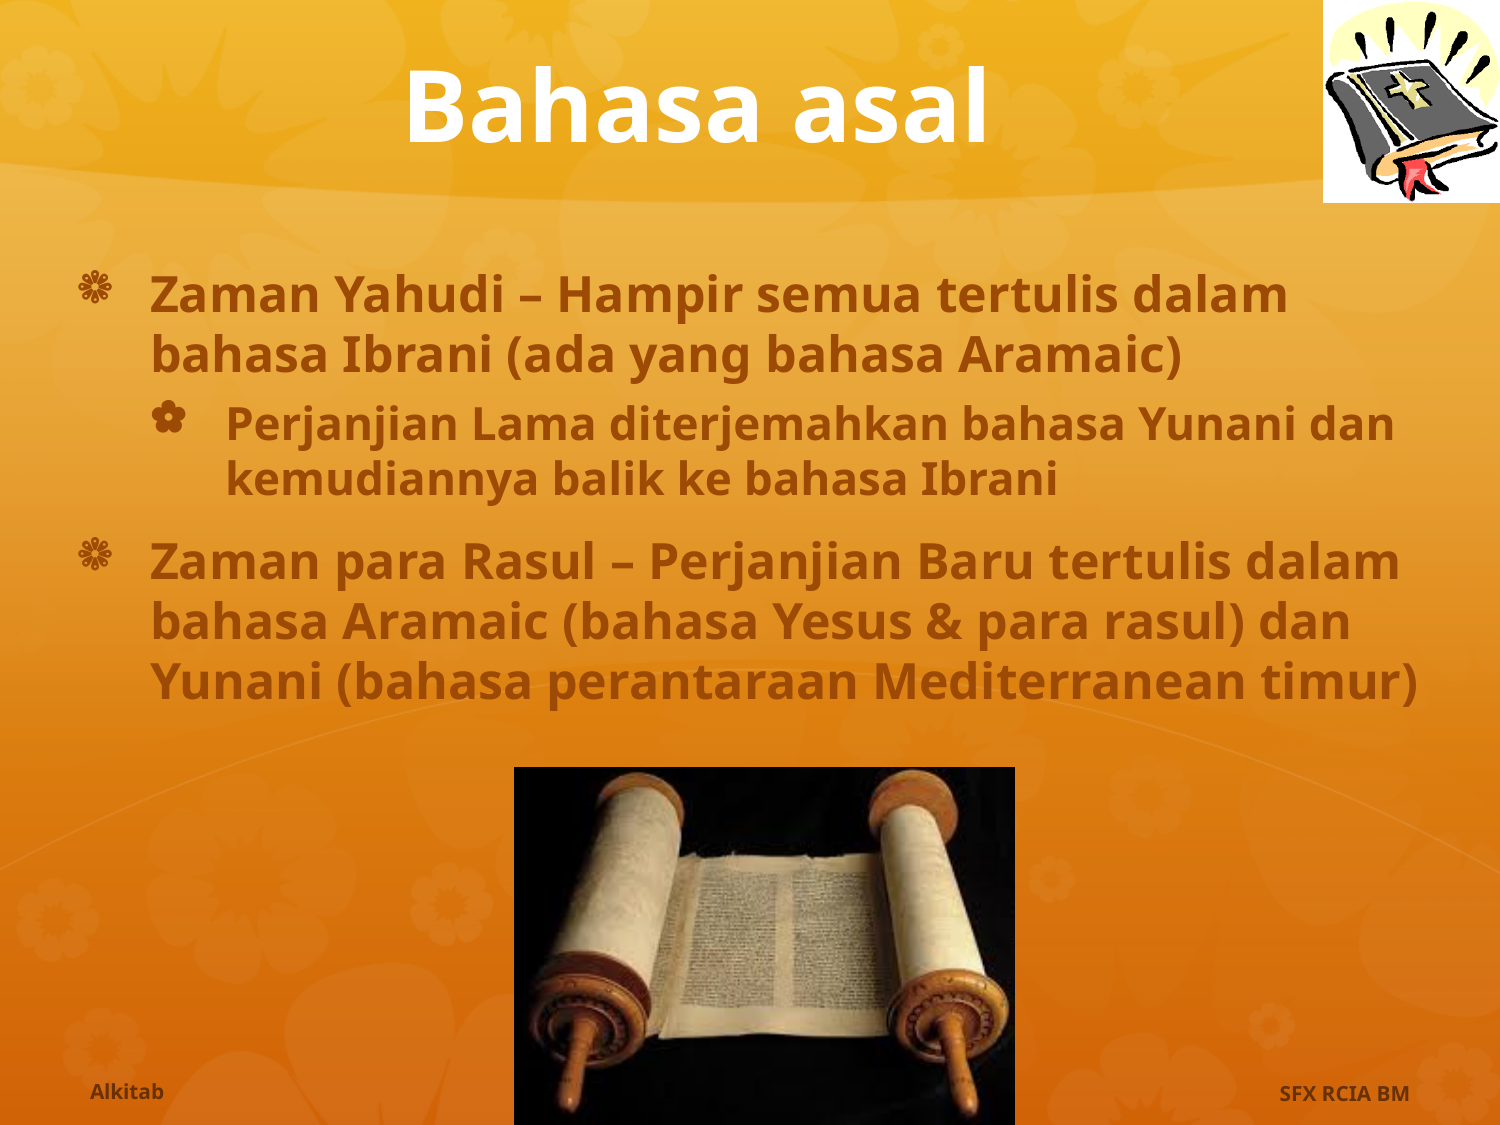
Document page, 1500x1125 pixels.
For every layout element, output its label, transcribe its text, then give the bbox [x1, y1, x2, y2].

title Bahasa asal [75, 14, 1319, 203]
picture [0, 0, 1500, 1125]
footer Alkitab [75, 1062, 504, 1123]
list Zaman Yahudi – Hampir semua tertulis dalam bahasa Ibrani (ada yang bahasa Aramaic) Perjanjian Lama diterjemahkan bahasa Yunani dan kemudiannya balik ke bahasa Ibrani Zaman para Rasul – Perjanjian Baru tertulis dalam bahasa Aramaic (bahasa Yesus & para rasul) dan Yunani (bahasa perantaraan Mediterranean timur) [75, 262, 1425, 1062]
slide_number SFX RCIA BM [1029, 1062, 1425, 1123]
